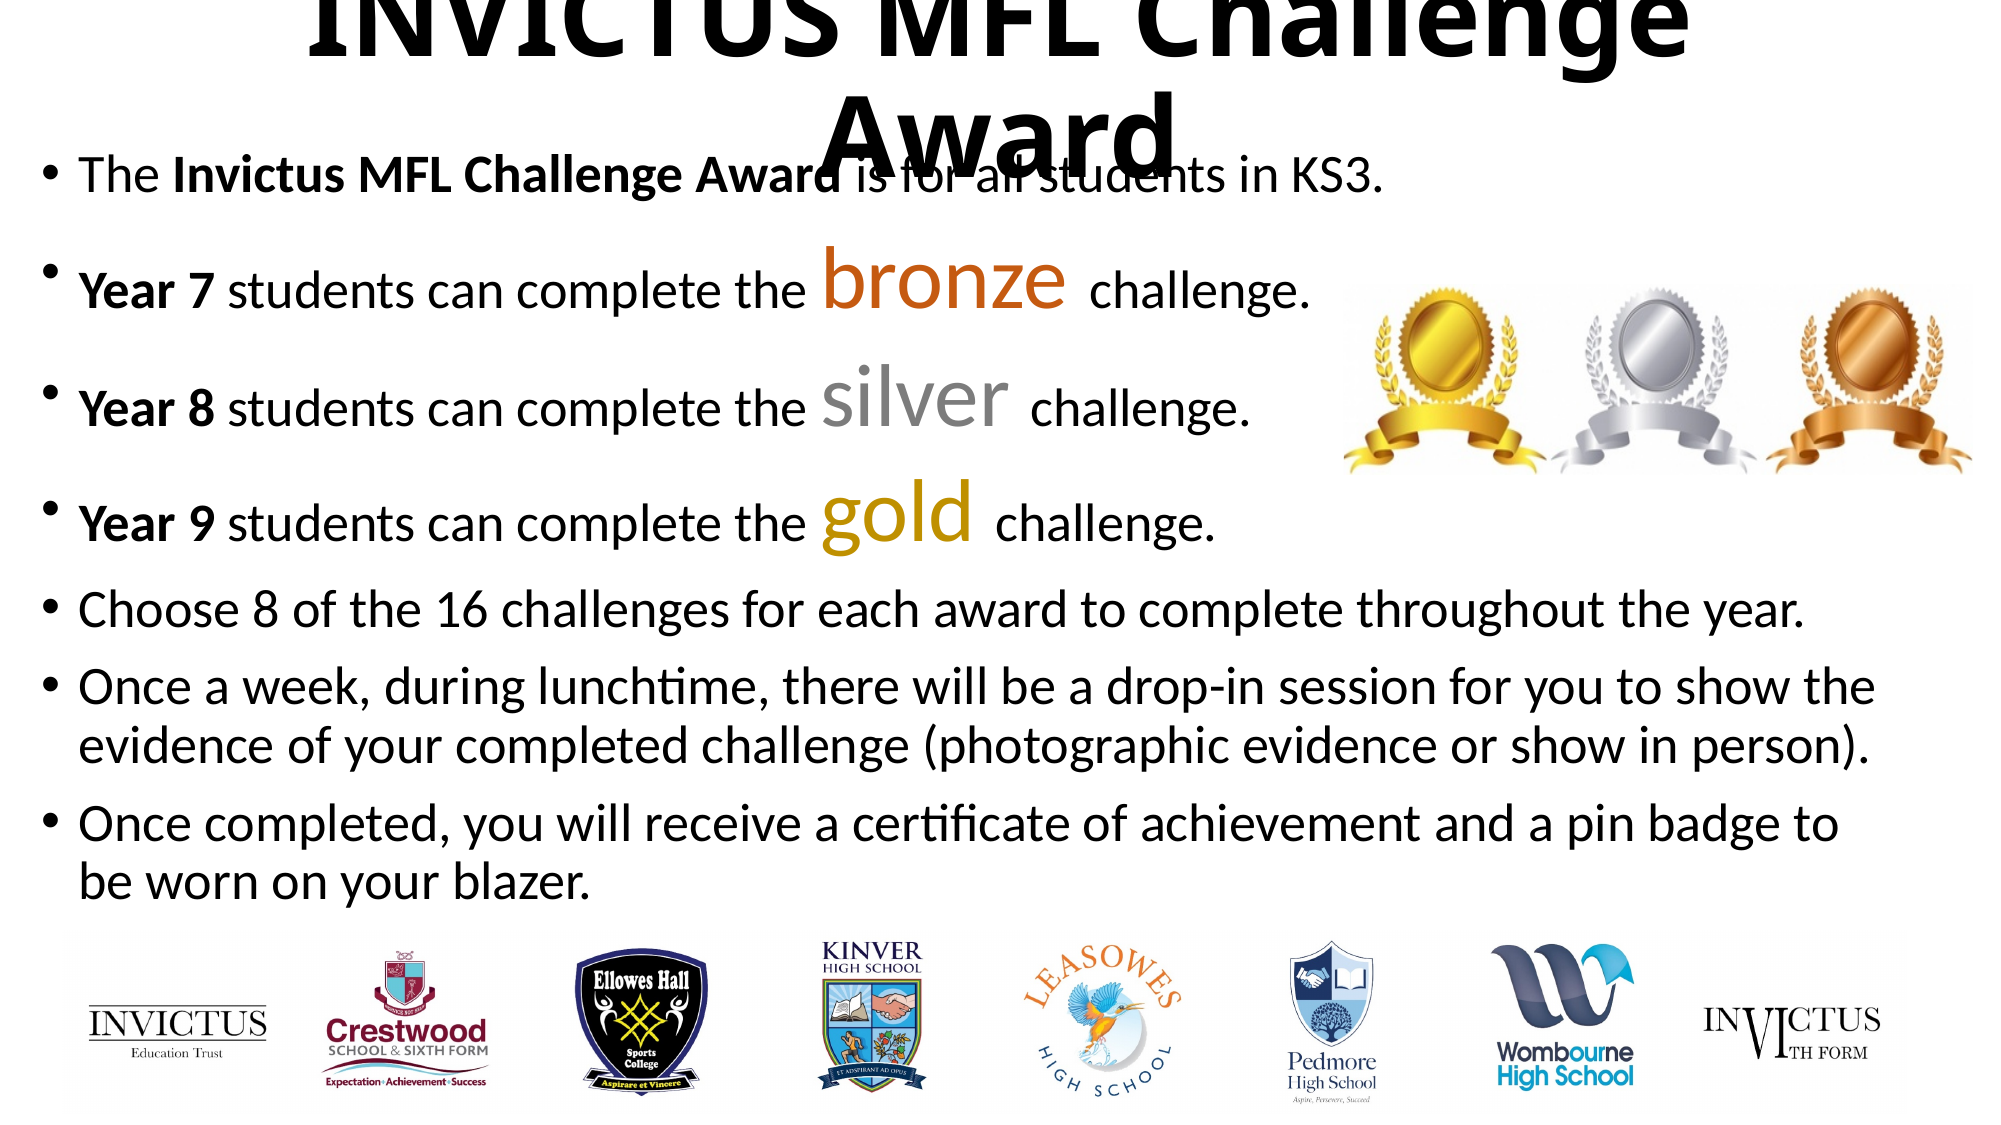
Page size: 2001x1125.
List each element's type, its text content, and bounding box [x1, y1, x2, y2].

list The Invictus MFL Challenge Award is for all students in KS3. Year 7 students can complete the bronze challenge. Year 8 students can complete the silver challenge. Year 9 students can complete the gold challenge. Choose 8 of the 16 challenges for each award to complete throughout the year. Once a week, during lunchtime, there will be a drop-in session for you to show the evidence of your completed challenge (photographic evidence or show in person). Once completed, you will receive a certificate of achievement and a pin badge to be worn on your blazer. [26, 138, 1907, 933]
picture [1343, 284, 1975, 475]
picture [62, 930, 1907, 1114]
title INVICTUS MFL Challenge Award [137, 0, 1863, 210]
